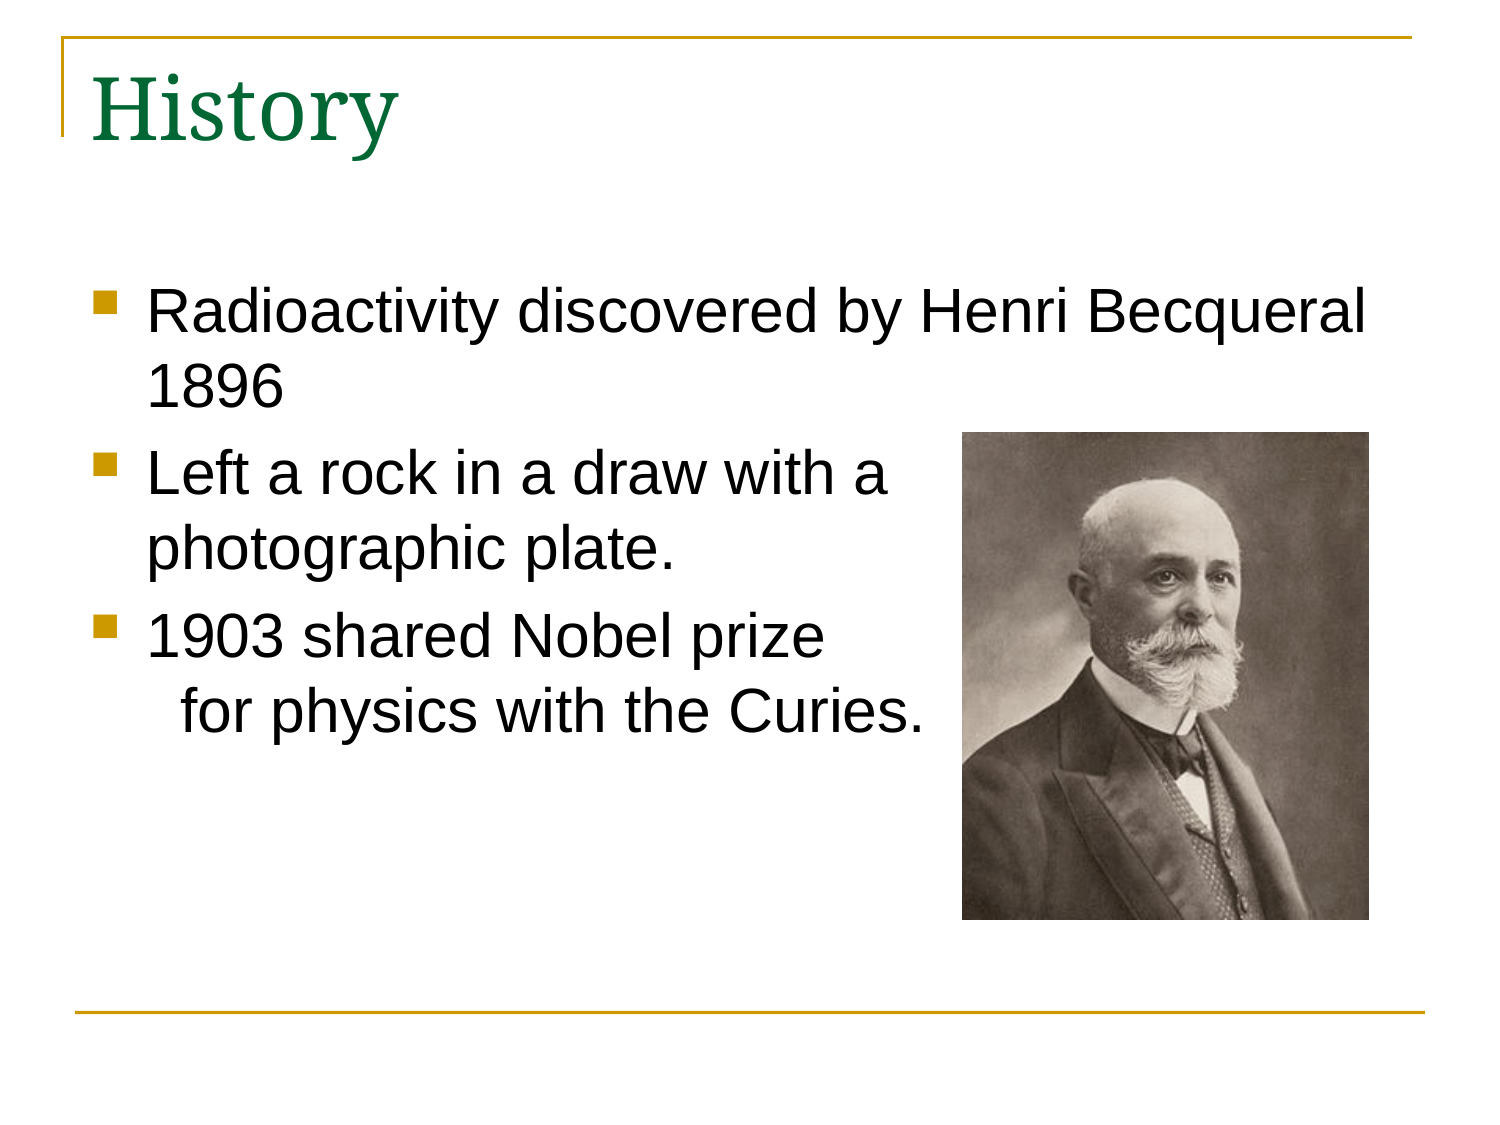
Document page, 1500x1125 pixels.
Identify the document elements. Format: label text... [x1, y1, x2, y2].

list Radioactivity discovered by Henri Becqueral 1896 Left a rock in a draw with a photographic plate. 1903 shared Nobel prize for physics with the Curies. [75, 262, 1425, 1006]
title History [75, 45, 1425, 233]
picture [962, 432, 1369, 921]
